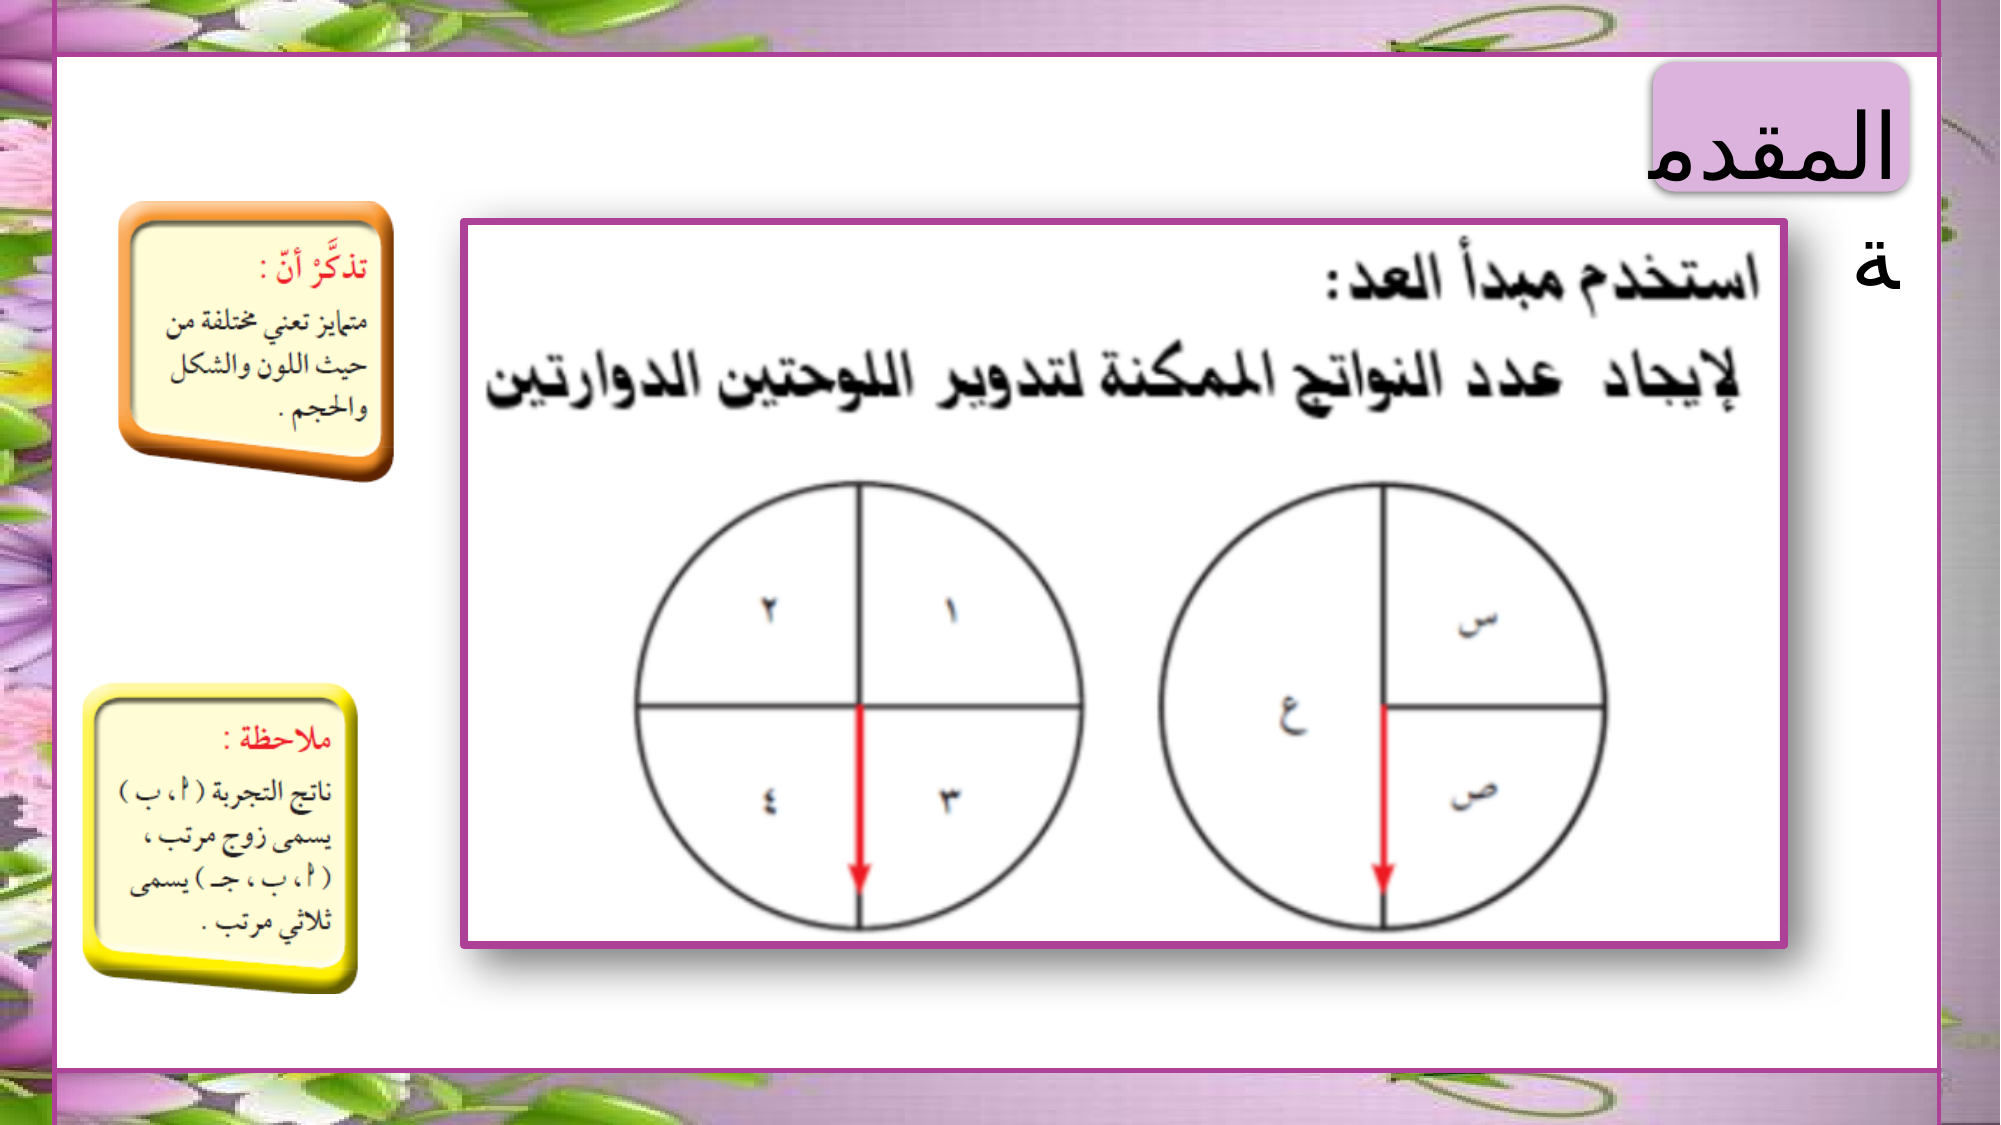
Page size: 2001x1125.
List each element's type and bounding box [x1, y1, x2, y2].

picture [118, 201, 395, 483]
text_box [0, 0, 2000, 1125]
picture [82, 682, 359, 994]
